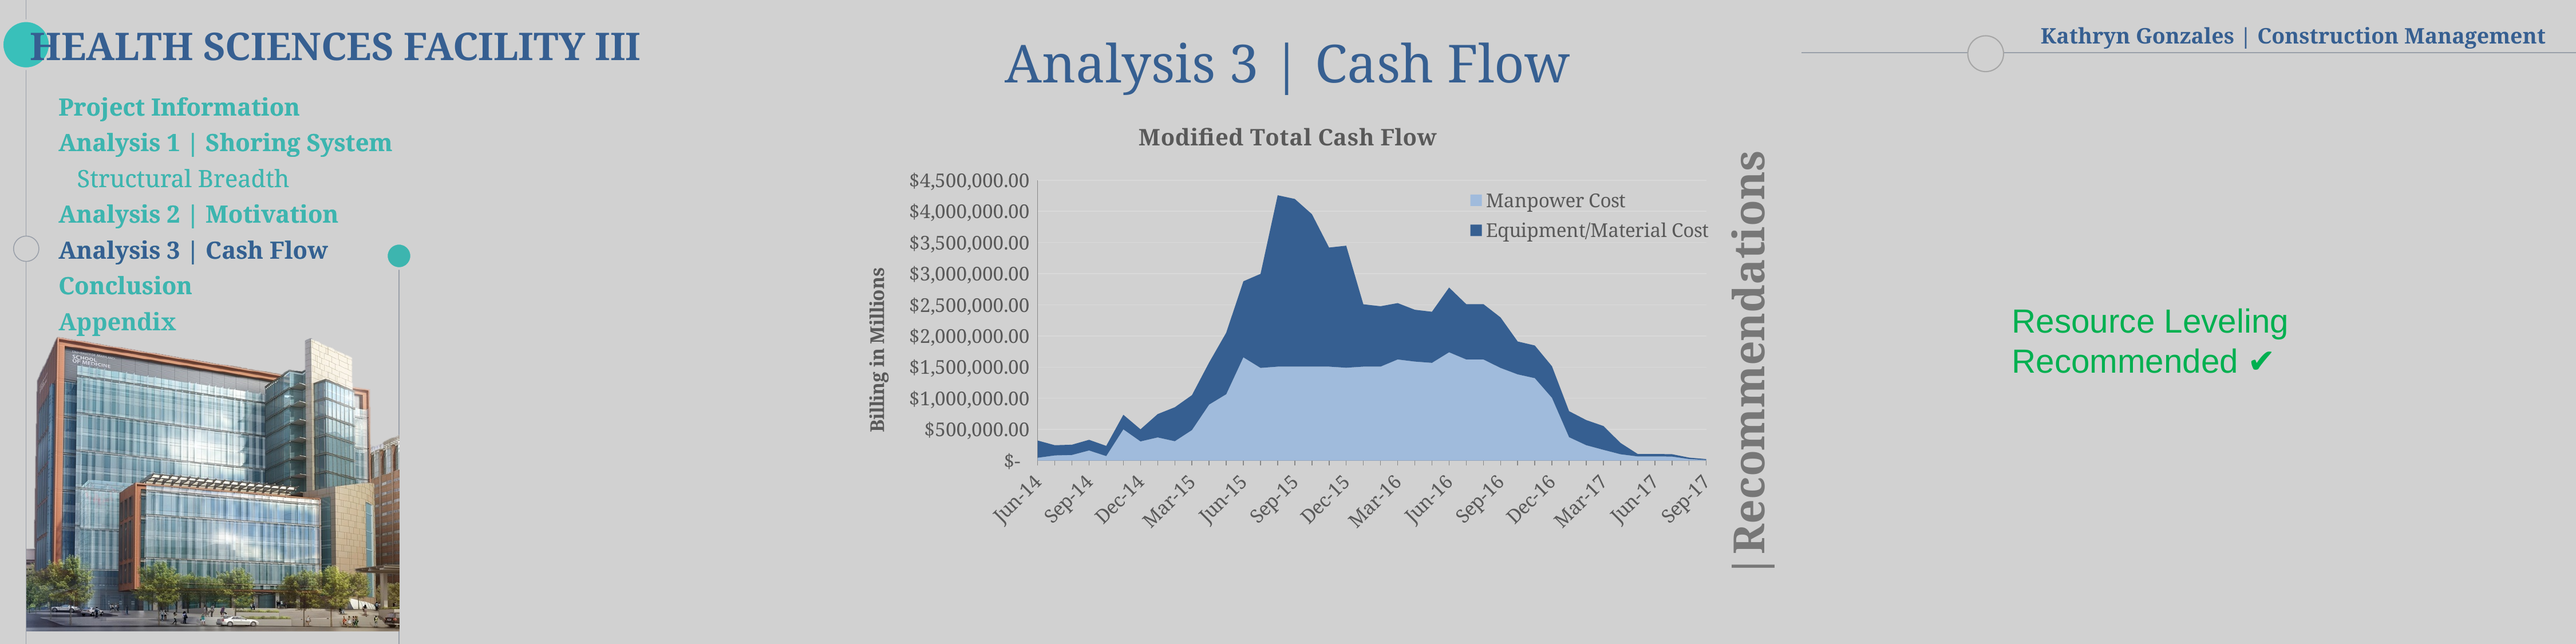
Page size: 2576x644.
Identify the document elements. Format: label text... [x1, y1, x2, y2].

text_box Resource Leveling Recommended ✔ [2004, 295, 2326, 384]
text_box Analysis 3 | Cash Flow [858, 26, 1717, 100]
text_box |Recommendations [1717, 93, 1796, 587]
chart [858, 100, 1718, 565]
picture [26, 323, 400, 631]
